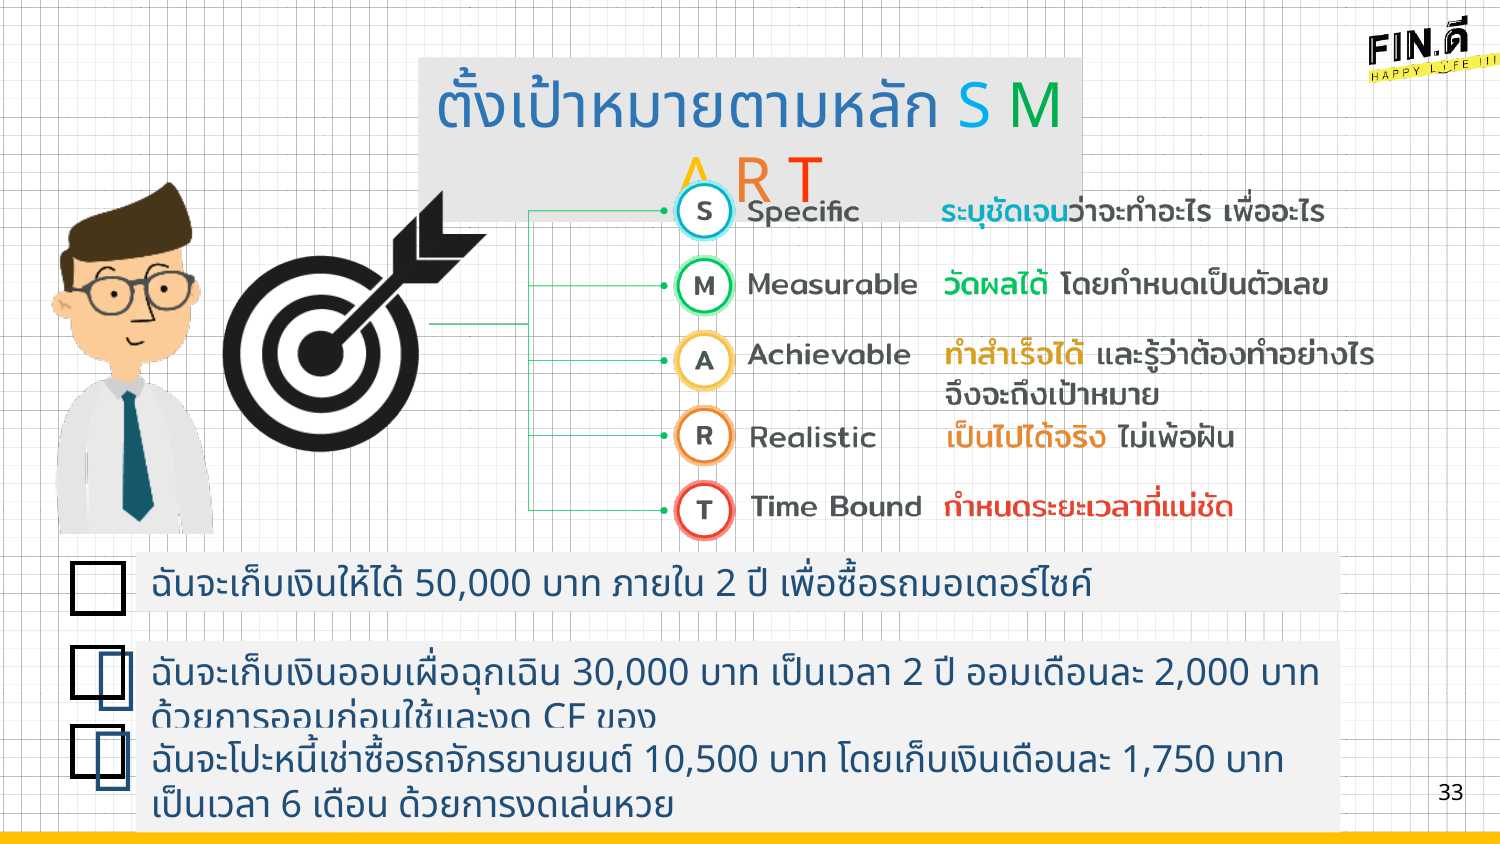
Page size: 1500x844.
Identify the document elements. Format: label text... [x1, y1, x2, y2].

text_box ฉันจะเก็บเงินออมเผื่อฉุกเฉิน 30,000 บาท เป็นเวลา 2 ปี ออมเดือนละ 2,000 บาท ด้วยการออมก่อนใช้และงด CF ของ [159, 640, 1341, 727]
text_box [72, 646, 124, 699]
text_box [72, 562, 124, 615]
text_box  [57, 632, 175, 724]
text_box ตั้งเป้าหมายตามหลัก S M A R T [418, 57, 1082, 181]
picture [0, 0, 1500, 832]
text_box  [68, 721, 159, 794]
slide_number 33 [1423, 764, 1500, 822]
text_box ฉันจะเก็บเงินให้ได้ 50,000 บาท ภายใน 2 ปี เพื่อซื้อรถมอเตอร์ไซค์ [135, 551, 1341, 612]
text_box ฉันจะโปะหนี้เช่าซื้อรถจักรยานยนต์ 10,500 บาท โดยเก็บเงินเดือนละ 1,750 บาท เป็นเวลา 6 เดือน ด้วยการงดเล่นหวย [135, 727, 1341, 833]
